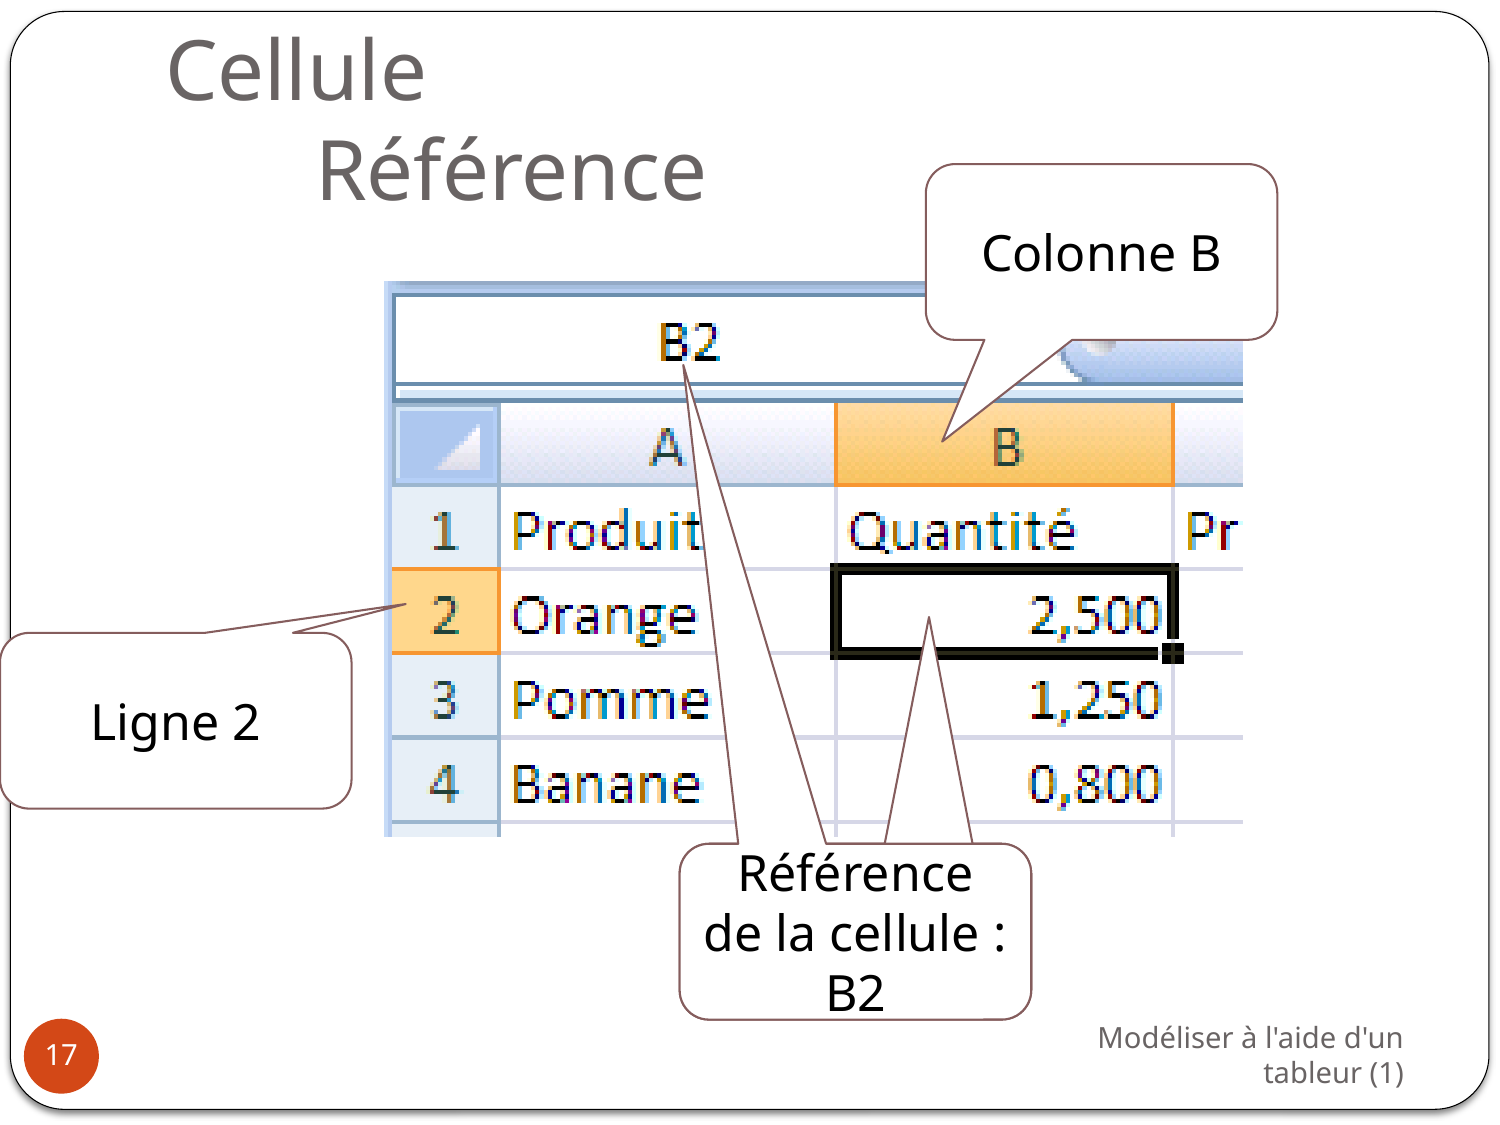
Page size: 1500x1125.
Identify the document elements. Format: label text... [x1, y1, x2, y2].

slide_number Modéliser à l'aide d'un tableur (1) [1012, 1015, 1419, 1094]
text_box Référence de la cellule : B2 [678, 846, 1033, 1021]
text_box Colonne B [924, 163, 1279, 341]
text_box Ligne 2 [0, 606, 378, 810]
title Cellule Référence [149, 44, 1426, 233]
slide_number 17 [23, 1018, 99, 1094]
picture [384, 281, 1243, 837]
